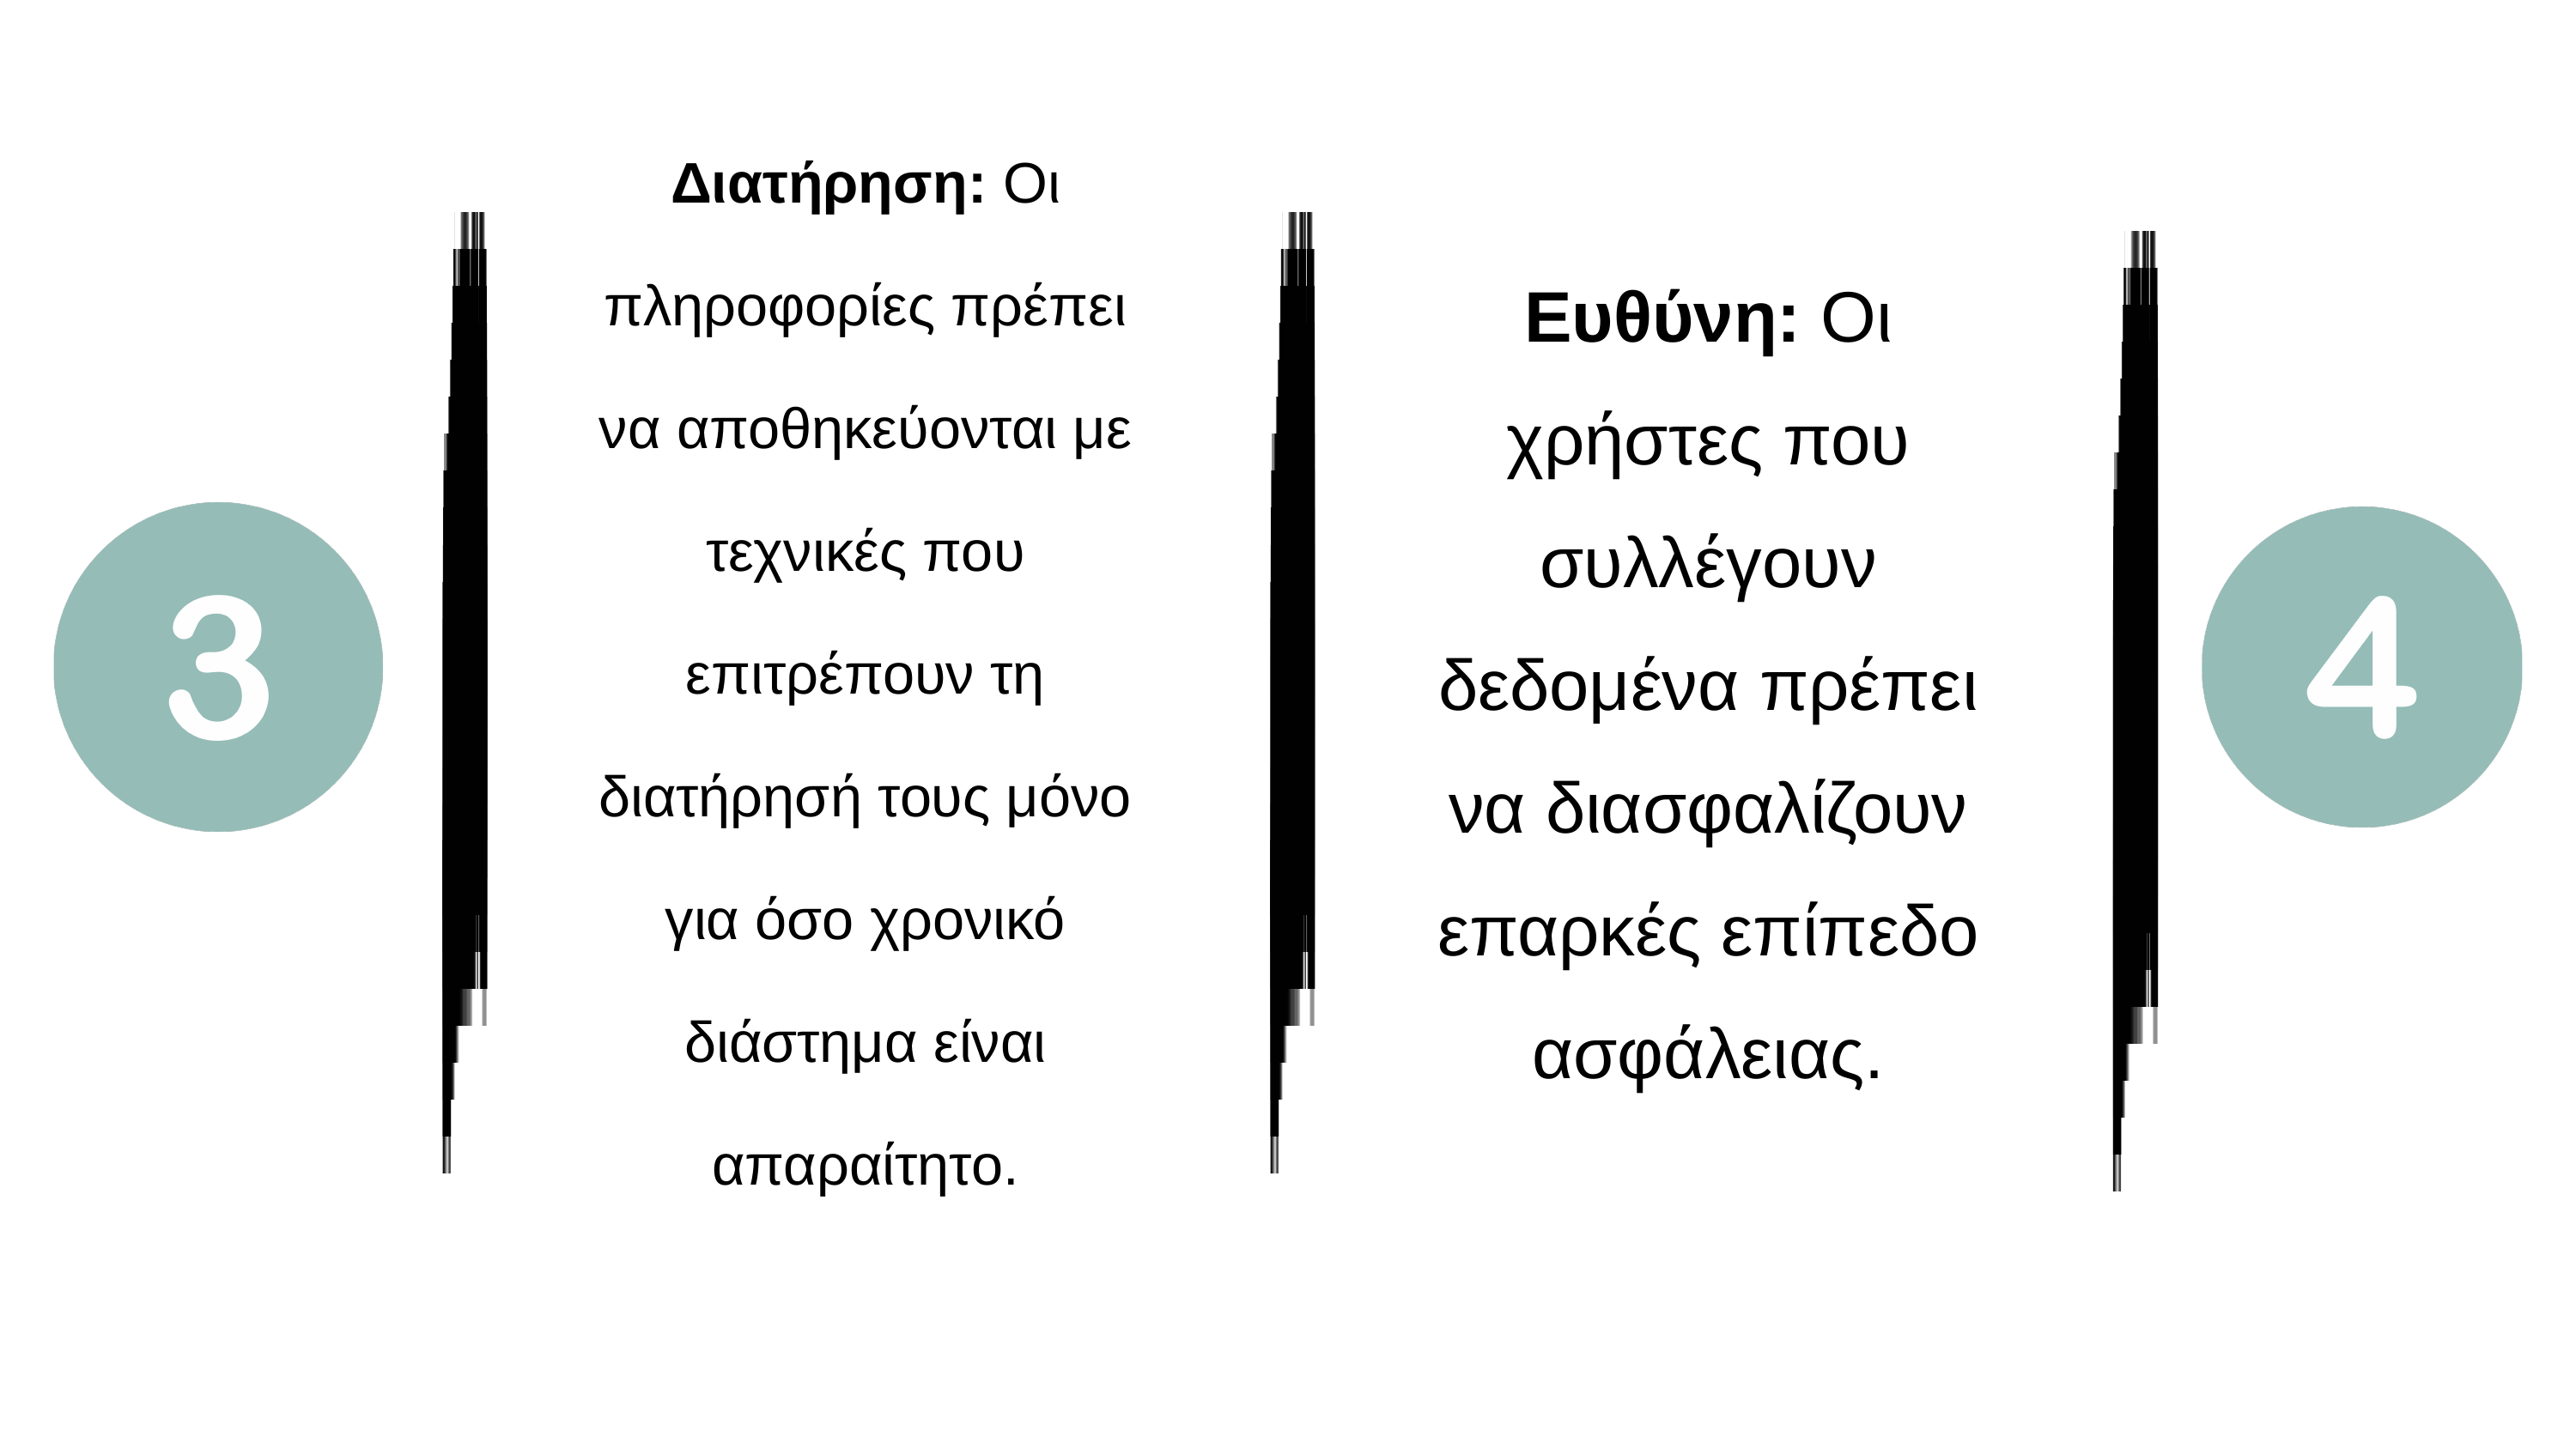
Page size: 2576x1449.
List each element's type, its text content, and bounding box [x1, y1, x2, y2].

text_box Ευθύνη: Οι χρήστες που συλλέγουν δεδομένα πρέπει να διασφαλίζουν επαρκές επίπεδο ασφάλειας. [1424, 233, 1993, 1093]
text_box [442, 175, 488, 1211]
text_box [2202, 506, 2523, 828]
text_box [53, 502, 383, 832]
text_box Διατήρηση: Οι πληροφορίες πρέπει να αποθηκεύονται με τεχνικές που επιτρέπουν τη διατήρησή τους μόνο για όσο χρονικό διάστημα είναι απαραίτητο. [580, 91, 1151, 1324]
text_box [2112, 194, 2159, 1229]
text_box [1270, 175, 1315, 1211]
